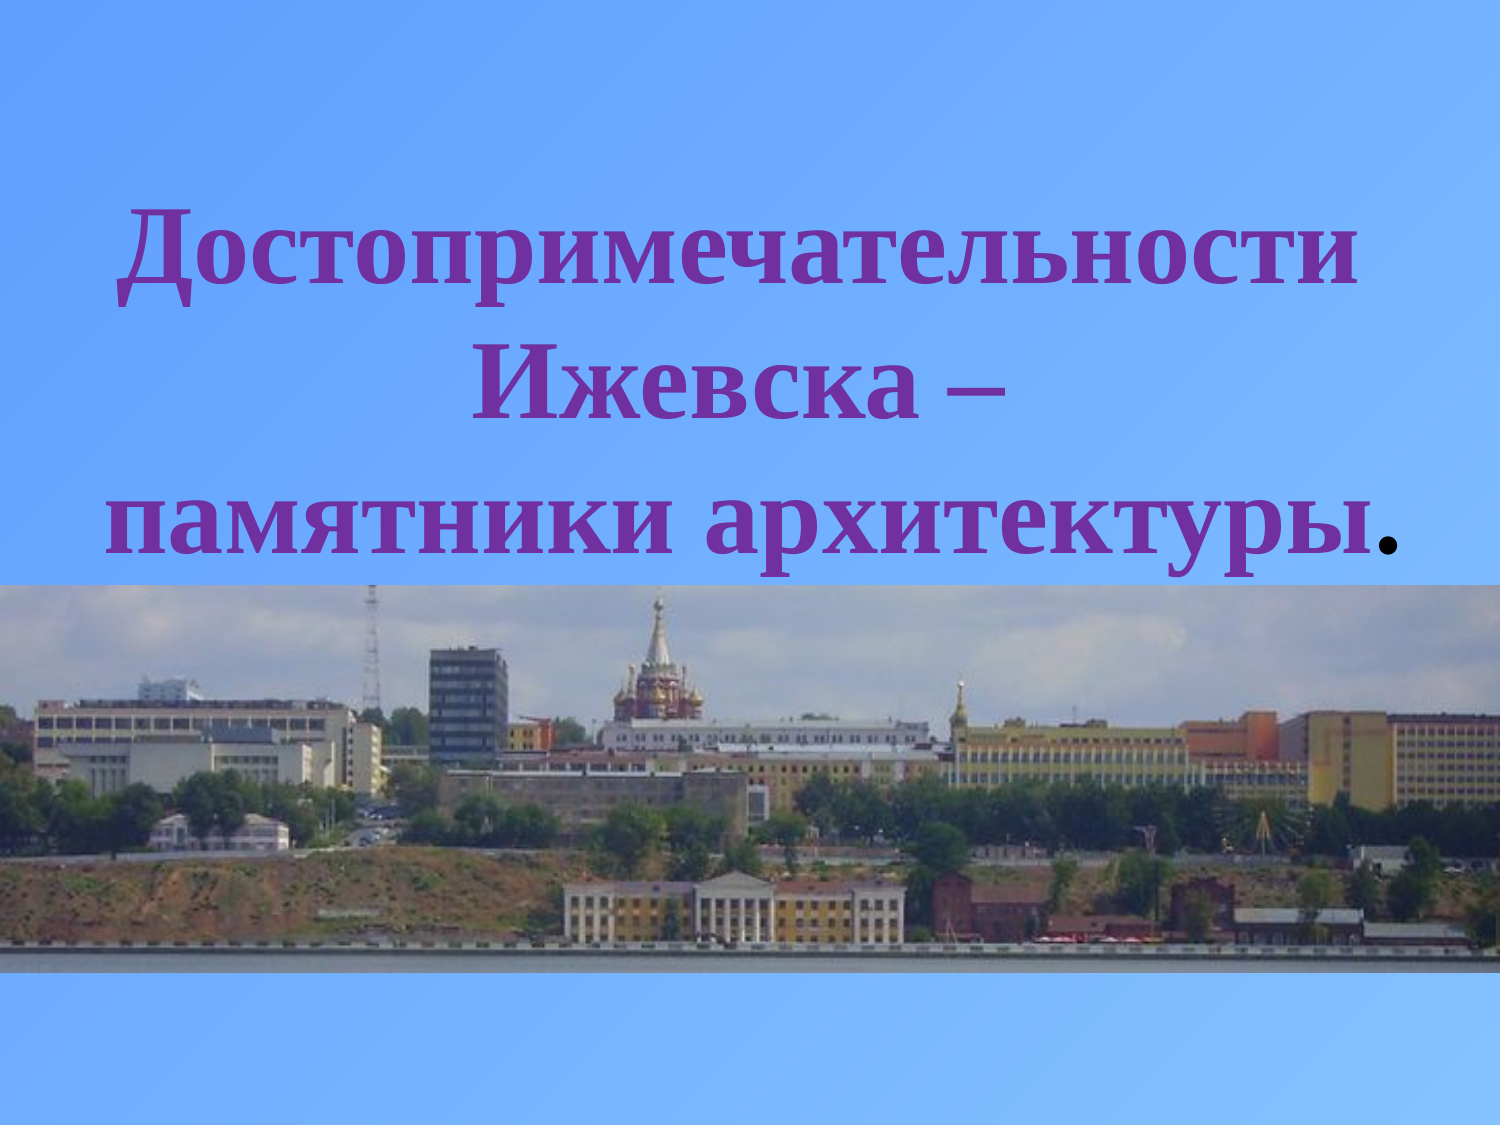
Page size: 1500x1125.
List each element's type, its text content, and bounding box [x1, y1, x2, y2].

picture [0, 585, 1500, 973]
text_box Достопримечательности Ижевска – памятники архитектуры. [88, 163, 1418, 584]
